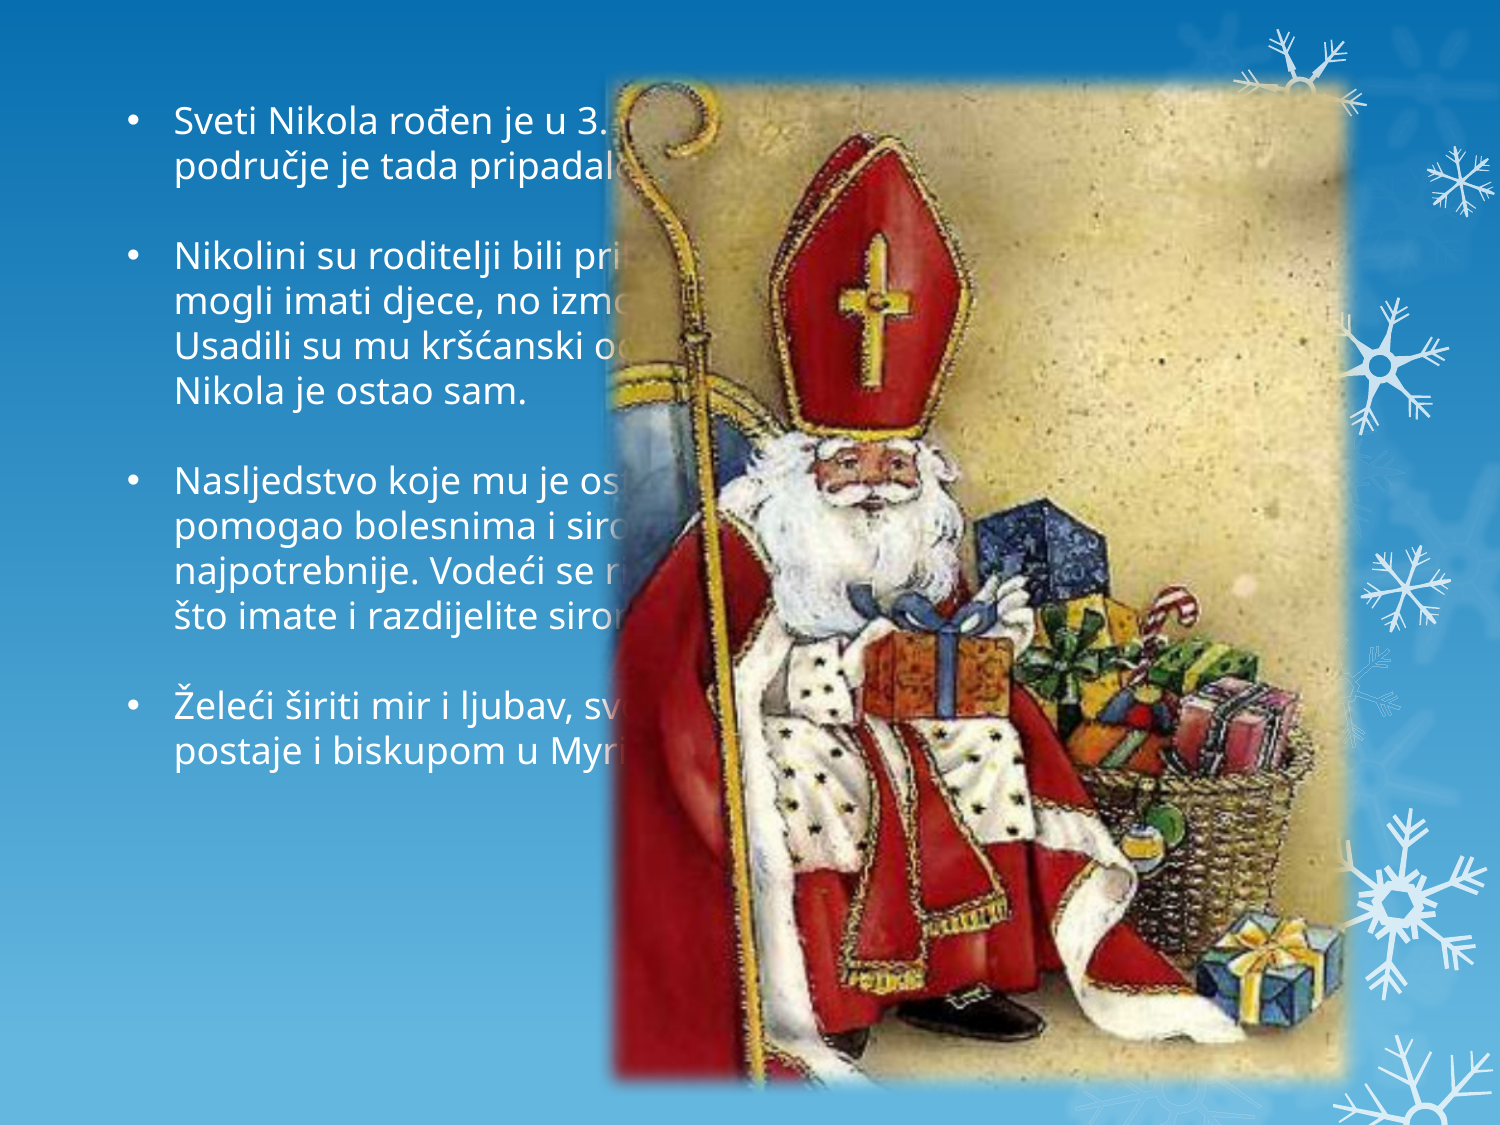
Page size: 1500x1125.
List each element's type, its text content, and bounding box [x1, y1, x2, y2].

text_box Sveti Nikola rođen je u 3. stoljeću u gradu Patari. To područje je tada pripadalo Grčkoj, dok je sada u Turskoj. Nikolini su roditelji bili prilično imućni, duže vrijeme nisu mogli imati djece, no izmolili su od Boga malog Nikolu. Usadili su mu kršćanski odgoj, ali nažalost su brzo umrli i Nikola je ostao sam. Nasljedstvo koje mu je ostalo, Nikola je iskoristio kako bi pomogao bolesnima i siromašnima, kojima je to bilo najpotrebnije. Vodeći se riječima Isusa Krista: „Prodajte sve što imate i razdijelite siromašnima.” Želeći širiti mir i ljubav, svoj život posvećuje Bogu, a ubrzo postaje i biskupom u Myri. [112, 89, 590, 820]
picture [595, 65, 1365, 1099]
